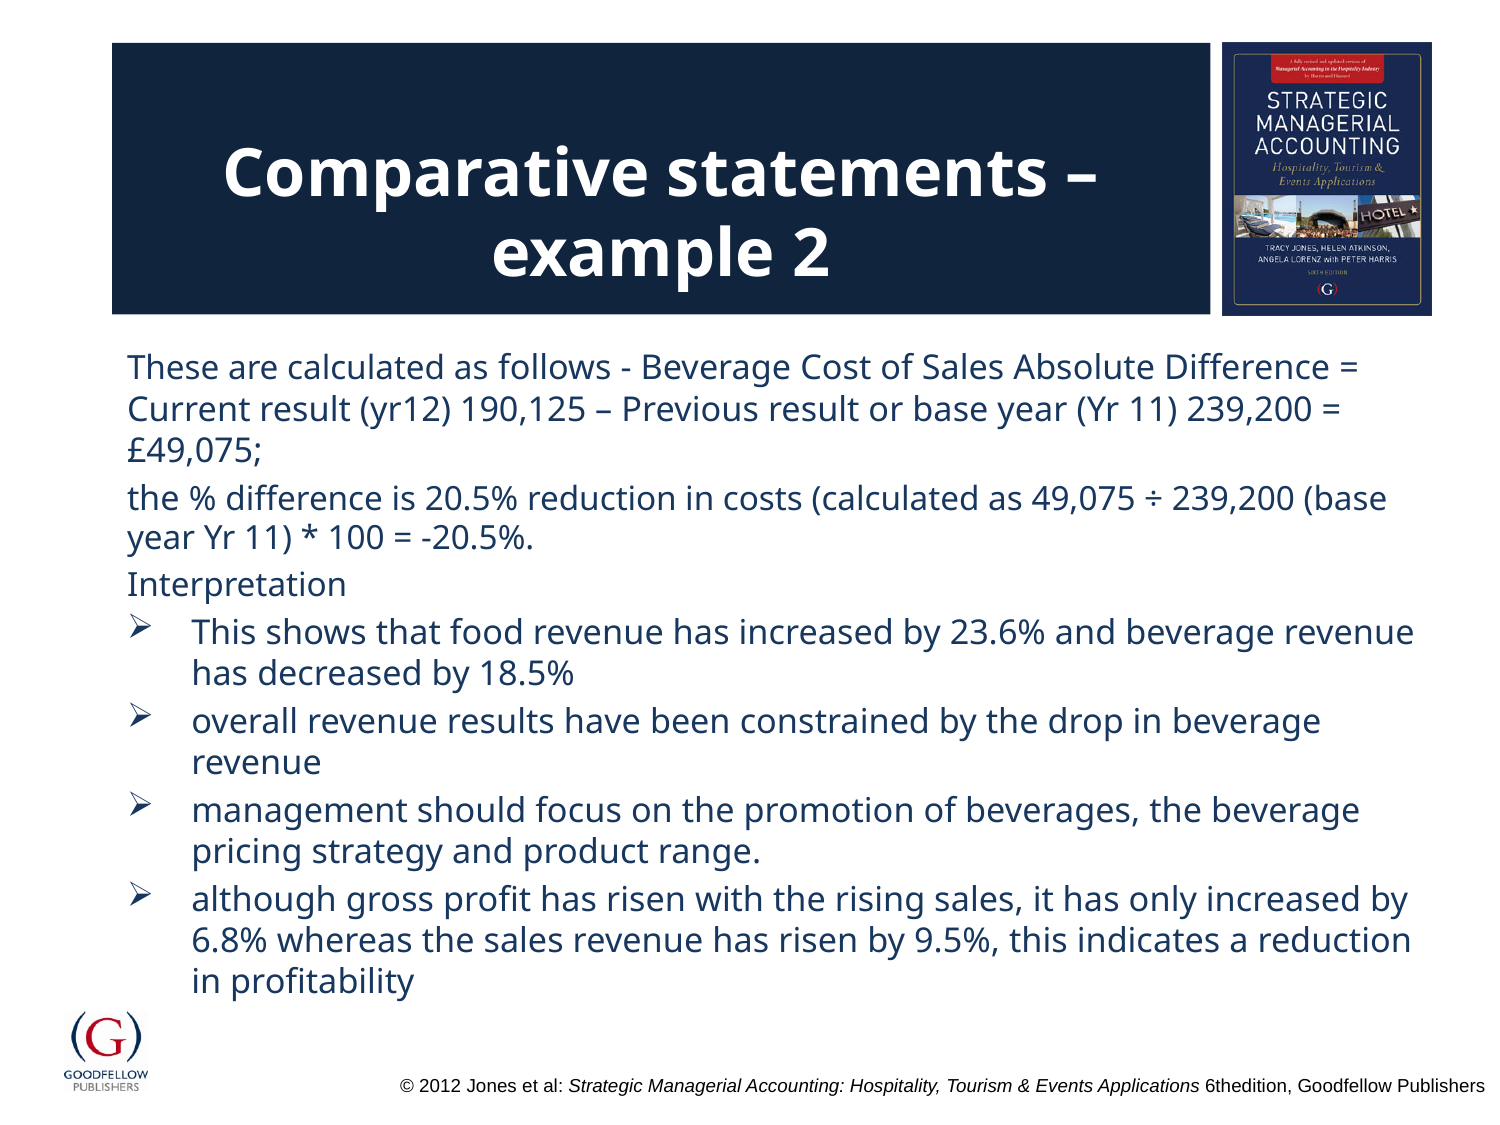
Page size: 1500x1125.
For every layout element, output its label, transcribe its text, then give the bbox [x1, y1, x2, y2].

picture [1222, 42, 1432, 316]
subtitle These are calculated as follows - Beverage Cost of Sales Absolute Difference = Current result (yr12) 190,125 – Previous result or base year (Yr 11) 239,200 = £49,075; the % difference is 20.5% reduction in costs (calculated as 49,075 ÷ 239,200 (base year Yr 11) * 100 = -20.5%. Interpretation This shows that food revenue has increased by 23.6% and beverage revenue has decreased by 18.5% overall revenue results have been constrained by the drop in beverage revenue management should focus on the promotion of beverages, the beverage pricing strategy and product range. although gross profit has risen with the rising sales, it has only increased by 6.8% whereas the sales revenue has risen by 9.5%, this indicates a reduction in profitability [112, 338, 1436, 1012]
title Comparative statements – example 2 [112, 42, 1211, 315]
picture [64, 1011, 148, 1091]
